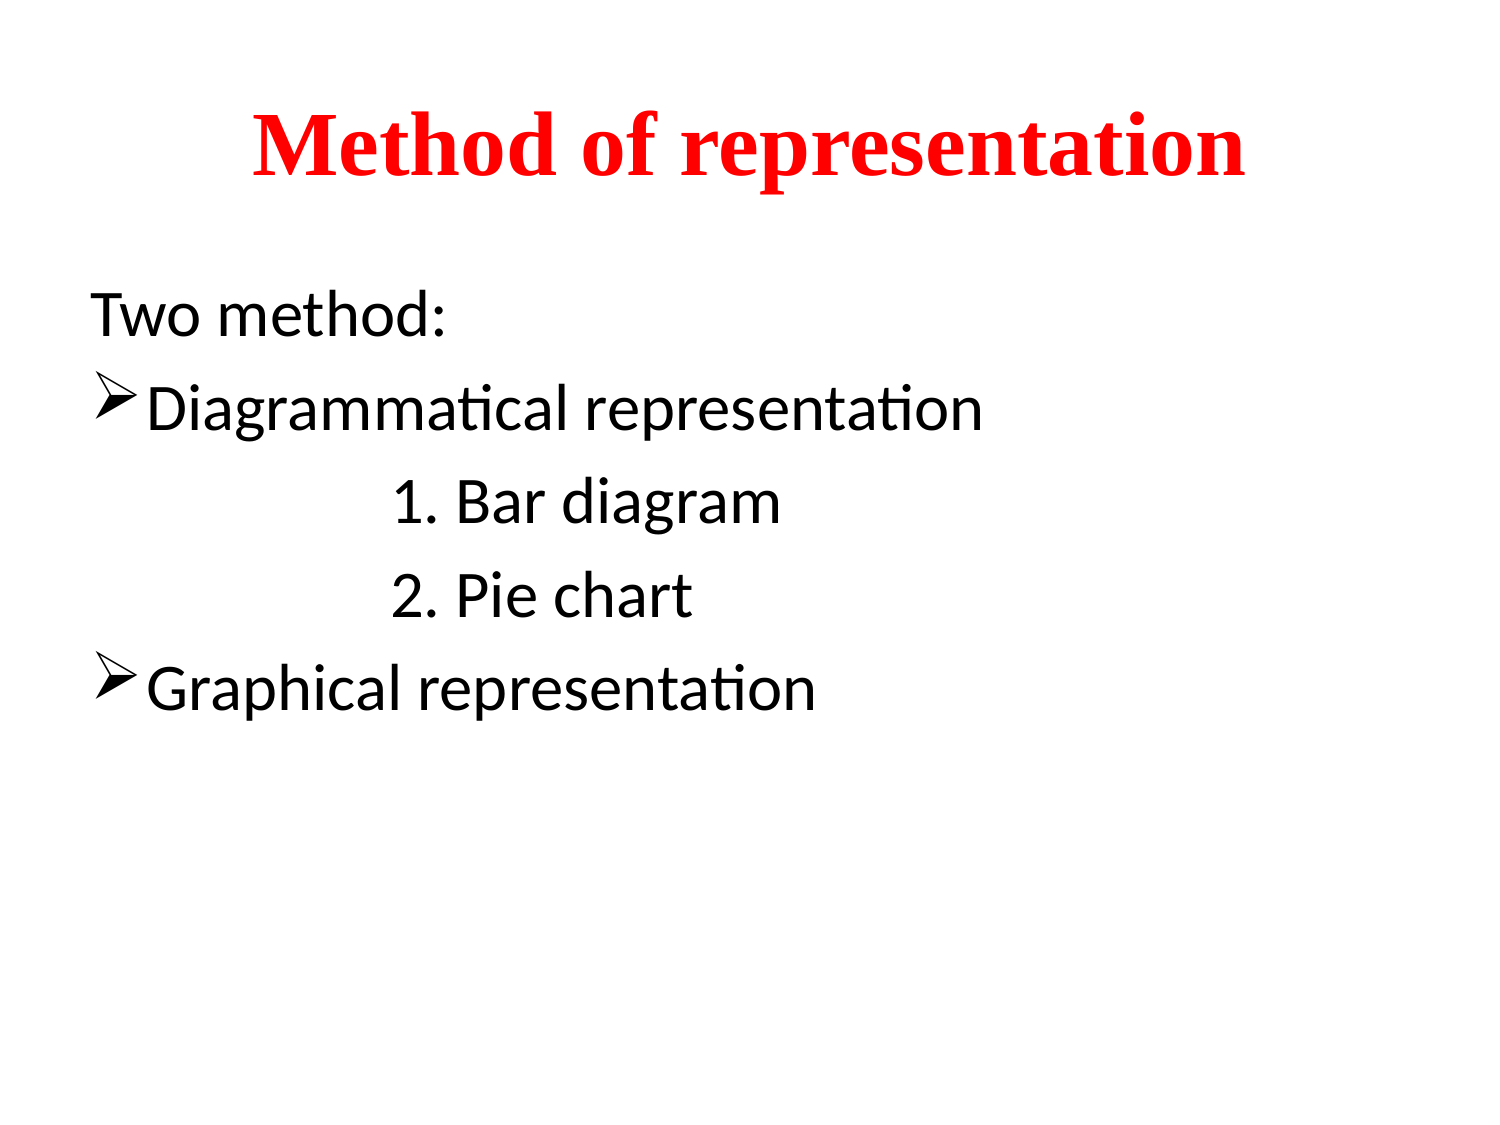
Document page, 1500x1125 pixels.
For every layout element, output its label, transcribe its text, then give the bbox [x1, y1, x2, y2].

list Two method: Diagrammatical representation 1. Bar diagram 2. Pie chart Graphical representation [75, 262, 1425, 1005]
title Method of representation [75, 45, 1425, 233]
